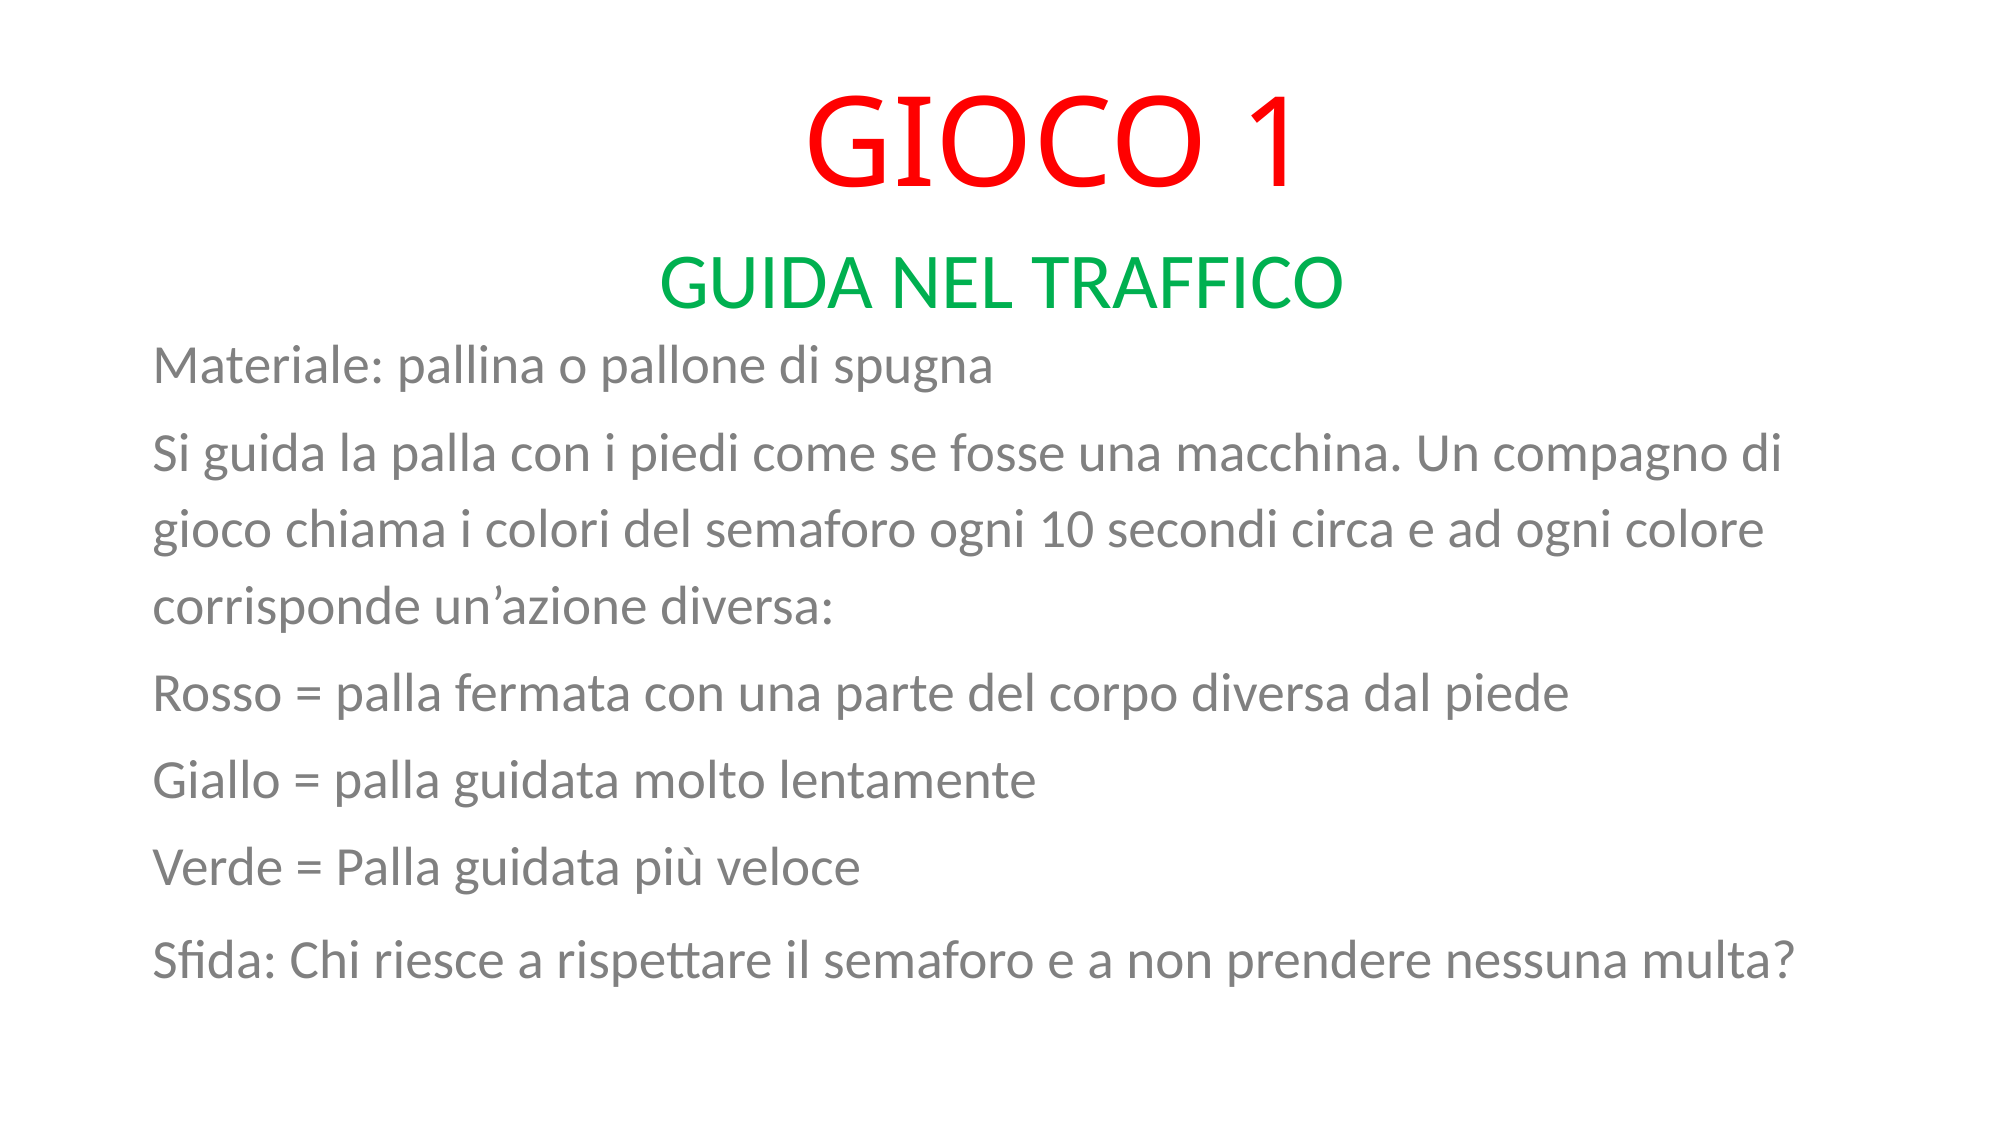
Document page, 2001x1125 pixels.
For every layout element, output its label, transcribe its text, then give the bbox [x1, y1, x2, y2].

title GIOCO 1 [137, 59, 1863, 232]
list GUIDA NEL TRAFFICO Materiale: pallina o pallone di spugna Si guida la palla con i piedi come se fosse una macchina. Un compagno di gioco chiama i colori del semaforo ogni 10 secondi circa e ad ogni colore corrisponde un’azione diversa: Rosso = palla fermata con una parte del corpo diversa dal piede Giallo = palla guidata molto lentamente Verde = Palla guidata più veloce Sfida: Chi riesce a rispettare il semaforo e a non prendere nessuna multa? [137, 232, 1863, 1066]
